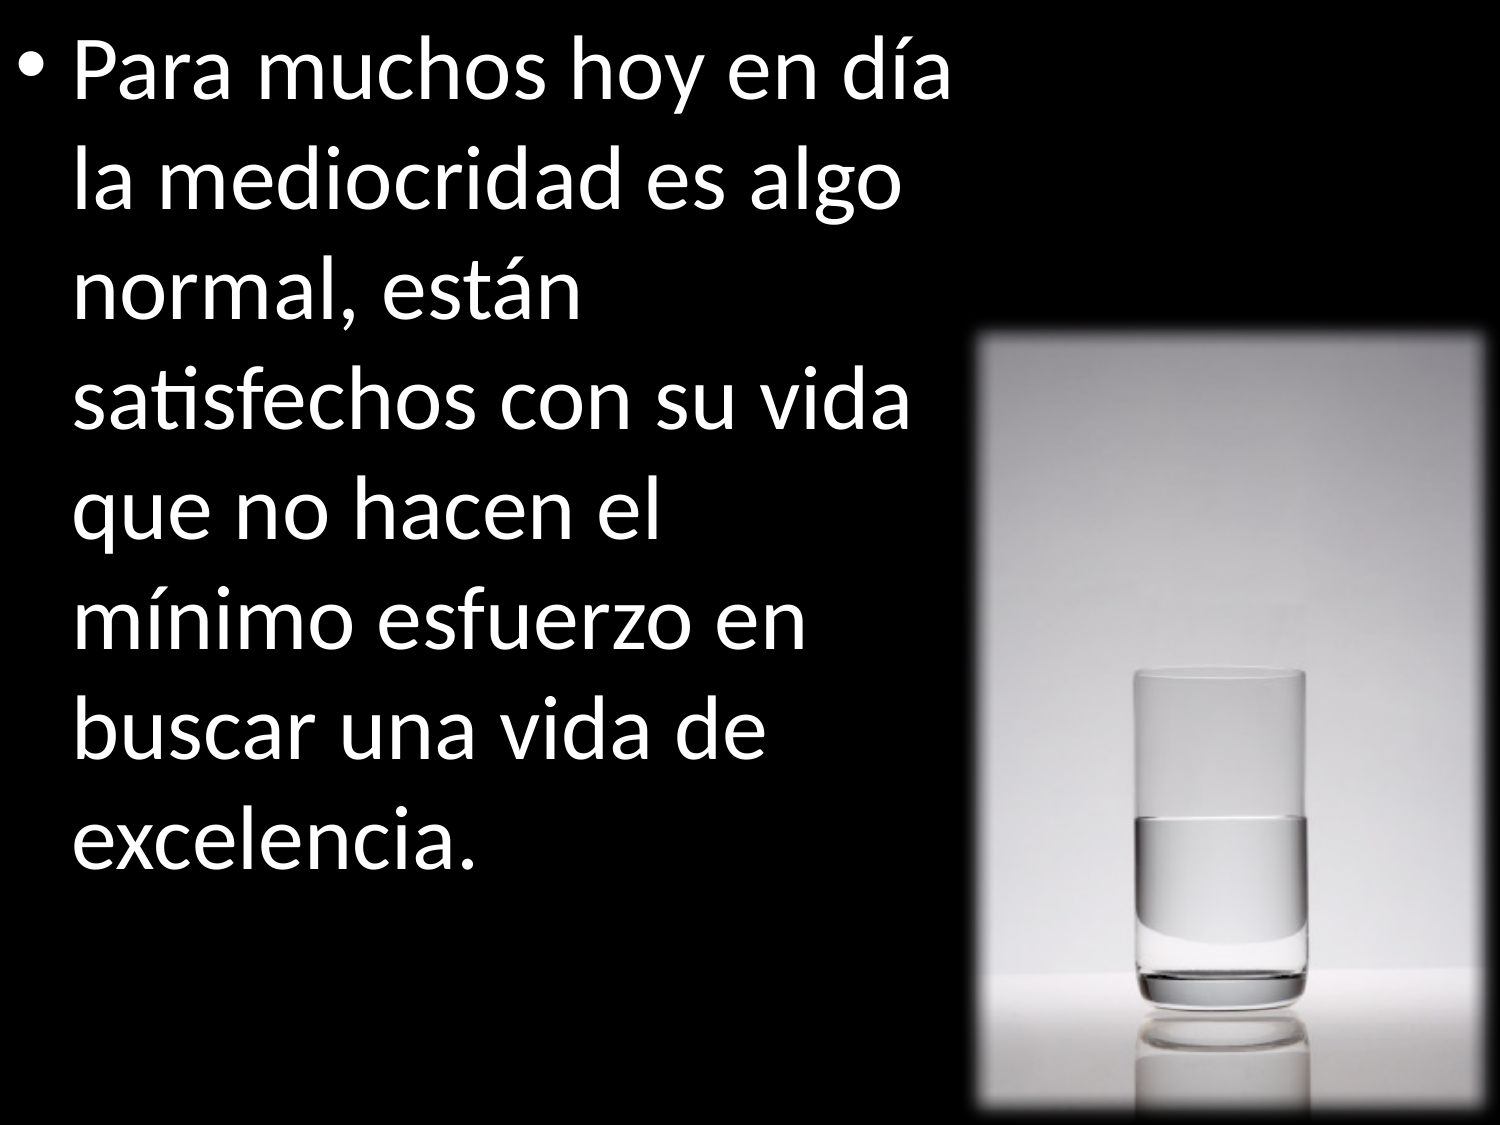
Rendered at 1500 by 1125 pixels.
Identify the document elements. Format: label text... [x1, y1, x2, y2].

picture [960, 315, 1500, 1125]
list Para muchos hoy en día la mediocridad es algo normal, están satisfechos con su vida que no hacen el mínimo esfuerzo en buscar una vida de excelencia. [0, 0, 985, 1125]
